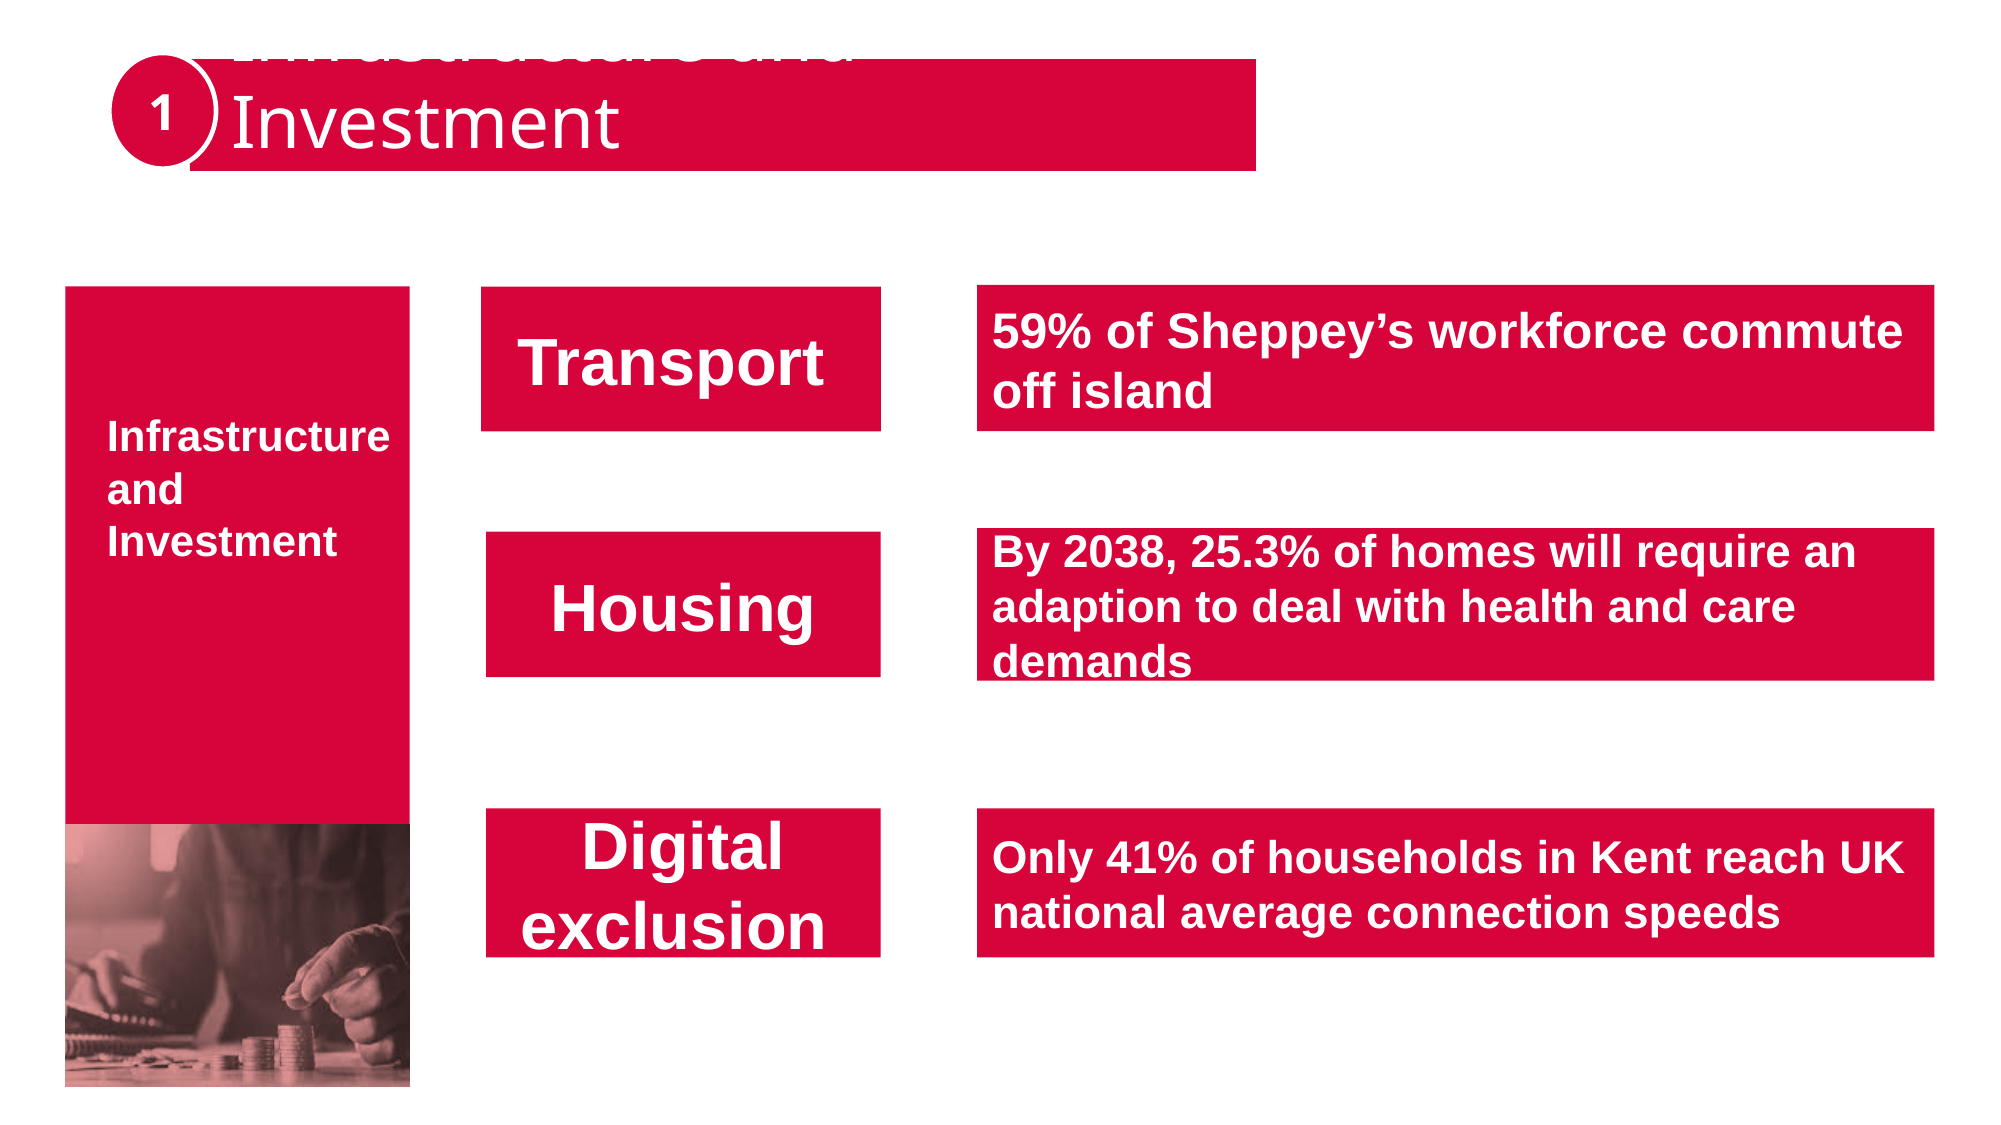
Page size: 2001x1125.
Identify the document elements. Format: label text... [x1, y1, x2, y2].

text_box Transport [480, 286, 882, 432]
text_box Infrastructure and Investment [65, 286, 410, 824]
text_box 1 [108, 52, 217, 170]
picture [65, 824, 410, 1088]
text_box By 2038, 25.3% of homes will require an adaption to deal with health and care demands [976, 527, 1935, 682]
text_box Only 41% of households in Kent reach UK national average connection speeds [976, 807, 1935, 958]
text_box Infrastructure and Investment [189, 59, 1256, 171]
text_box Digital exclusion [485, 807, 882, 958]
text_box 59% of Sheppey’s workforce commute off island [976, 284, 1935, 432]
text_box Housing [485, 531, 882, 678]
